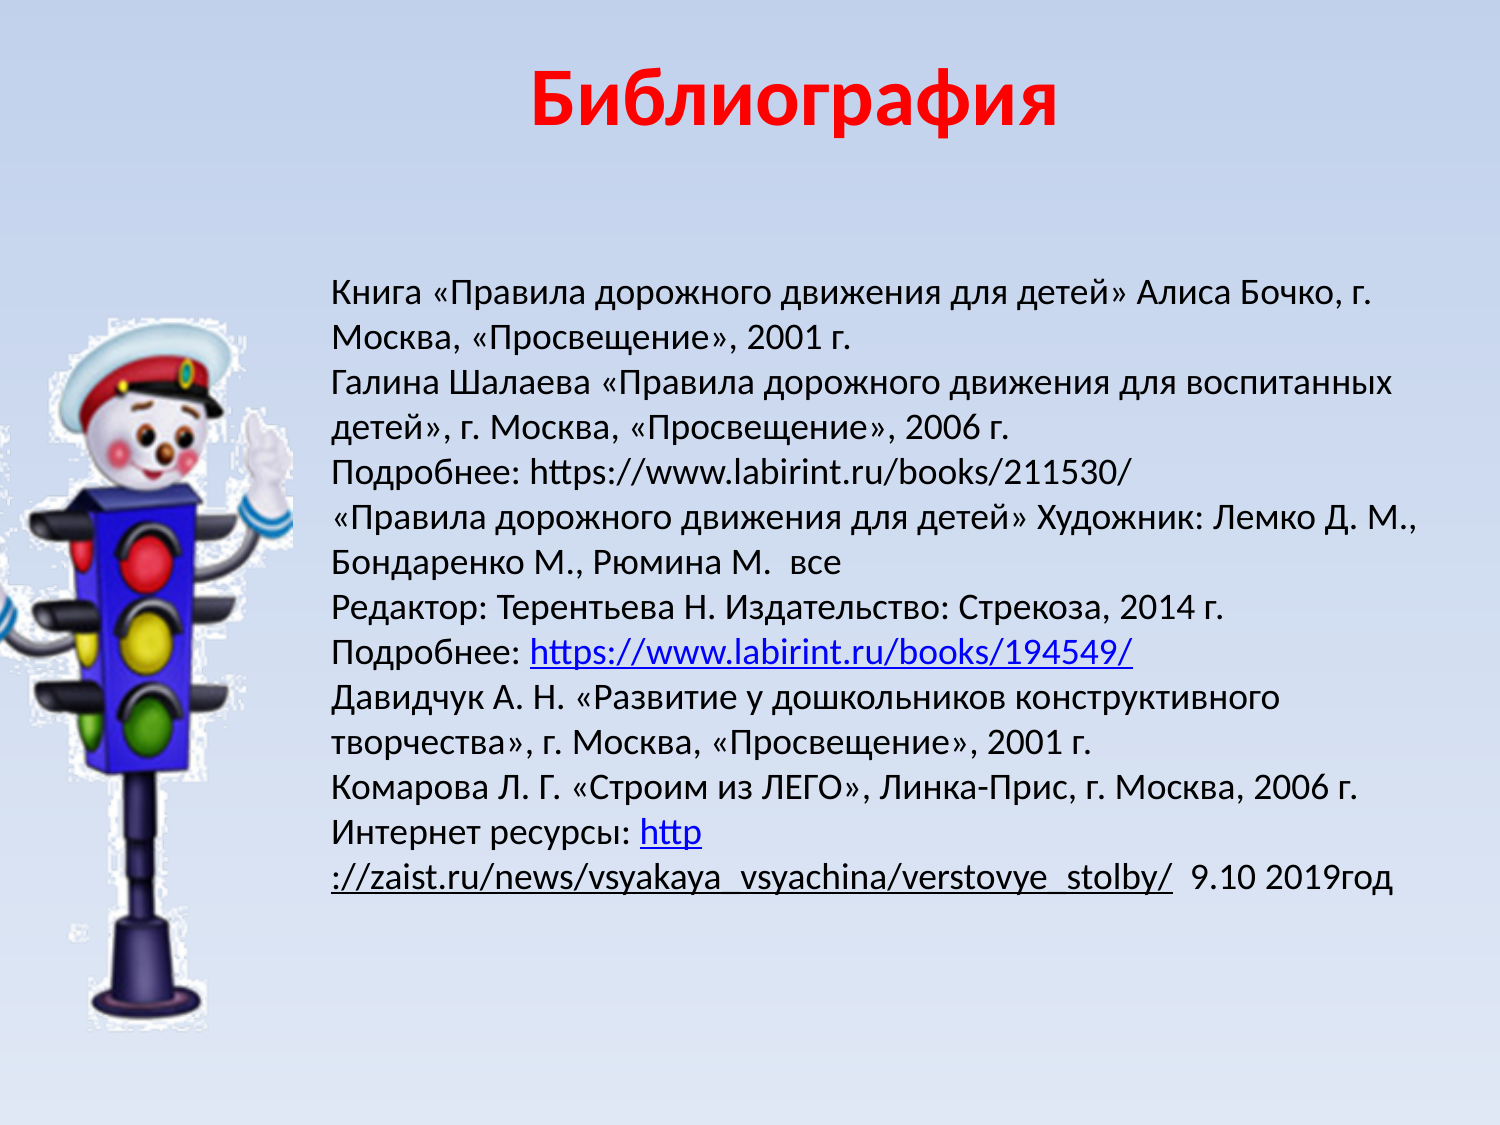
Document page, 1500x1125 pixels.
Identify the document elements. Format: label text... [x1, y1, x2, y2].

picture [0, 292, 294, 1067]
text_box Библиография [421, 35, 1231, 150]
text_box Книга «Правила дорожного движения для детей» Алиса Бочко, г. Москва, «Просвещение», 2001 г. Галина Шалаева «Правила дорожного движения для воспитанных детей», г. Москва, «Просвещение», 2006 г. Подробнее: https://www.labirint.ru/books/211530/ «Правила дорожного движения для детей» Художник: Лемко Д. М., Бондаренко М., Рюмина М. все Редактор: Терентьева Н. Издательство: Стрекоза, 2014 г. Подробнее: https://www.labirint.ru/books/194549/ Давидчук А. Н. «Развитие у дошкольников конструктивного творчества», г. Москва, «Просвещение», 2001 г. Комарова Л. Г. «Строим из ЛЕГО», Линка-Прис, г. Москва, 2006 г. Интернет ресурсы: http://zaist.ru/news/vsyakaya_vsyachina/verstovye_stolby/ 9.10 2019год [316, 259, 1454, 950]
